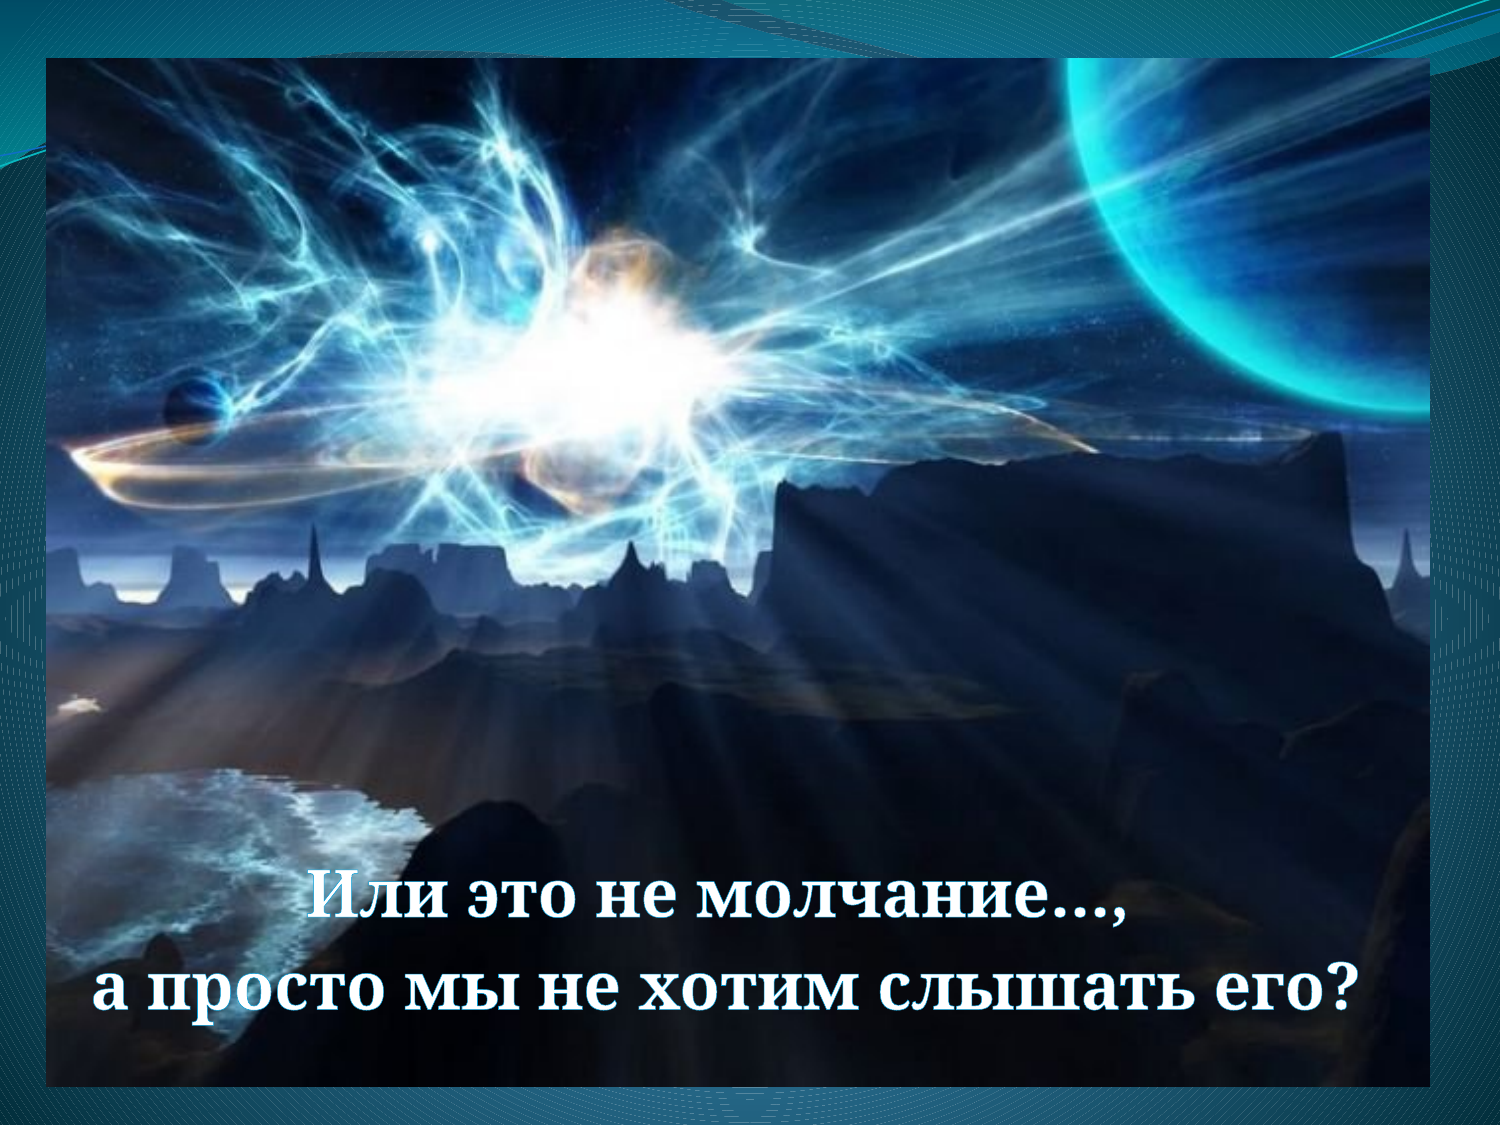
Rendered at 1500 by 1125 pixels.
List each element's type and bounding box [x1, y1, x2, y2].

picture [46, 58, 1430, 1087]
